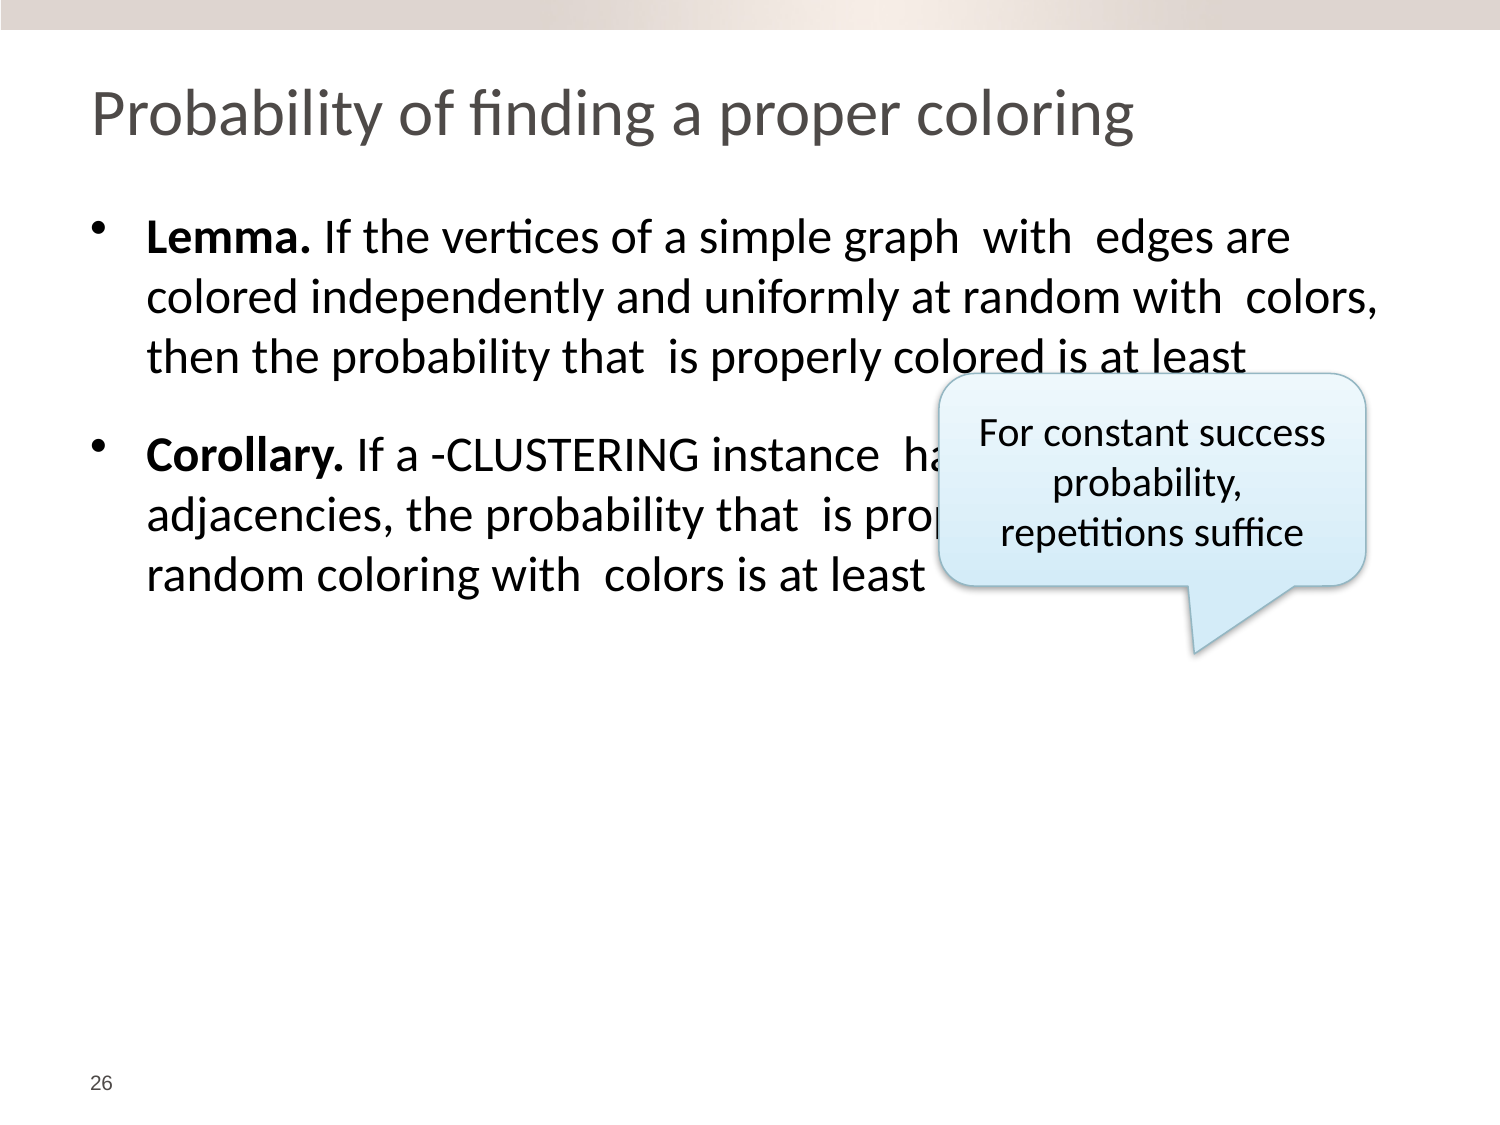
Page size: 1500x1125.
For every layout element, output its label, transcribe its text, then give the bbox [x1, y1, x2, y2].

picture [0, 0, 1500, 30]
title Probability of finding a proper coloring [76, 57, 1427, 161]
slide_number 26 [75, 1069, 396, 1115]
